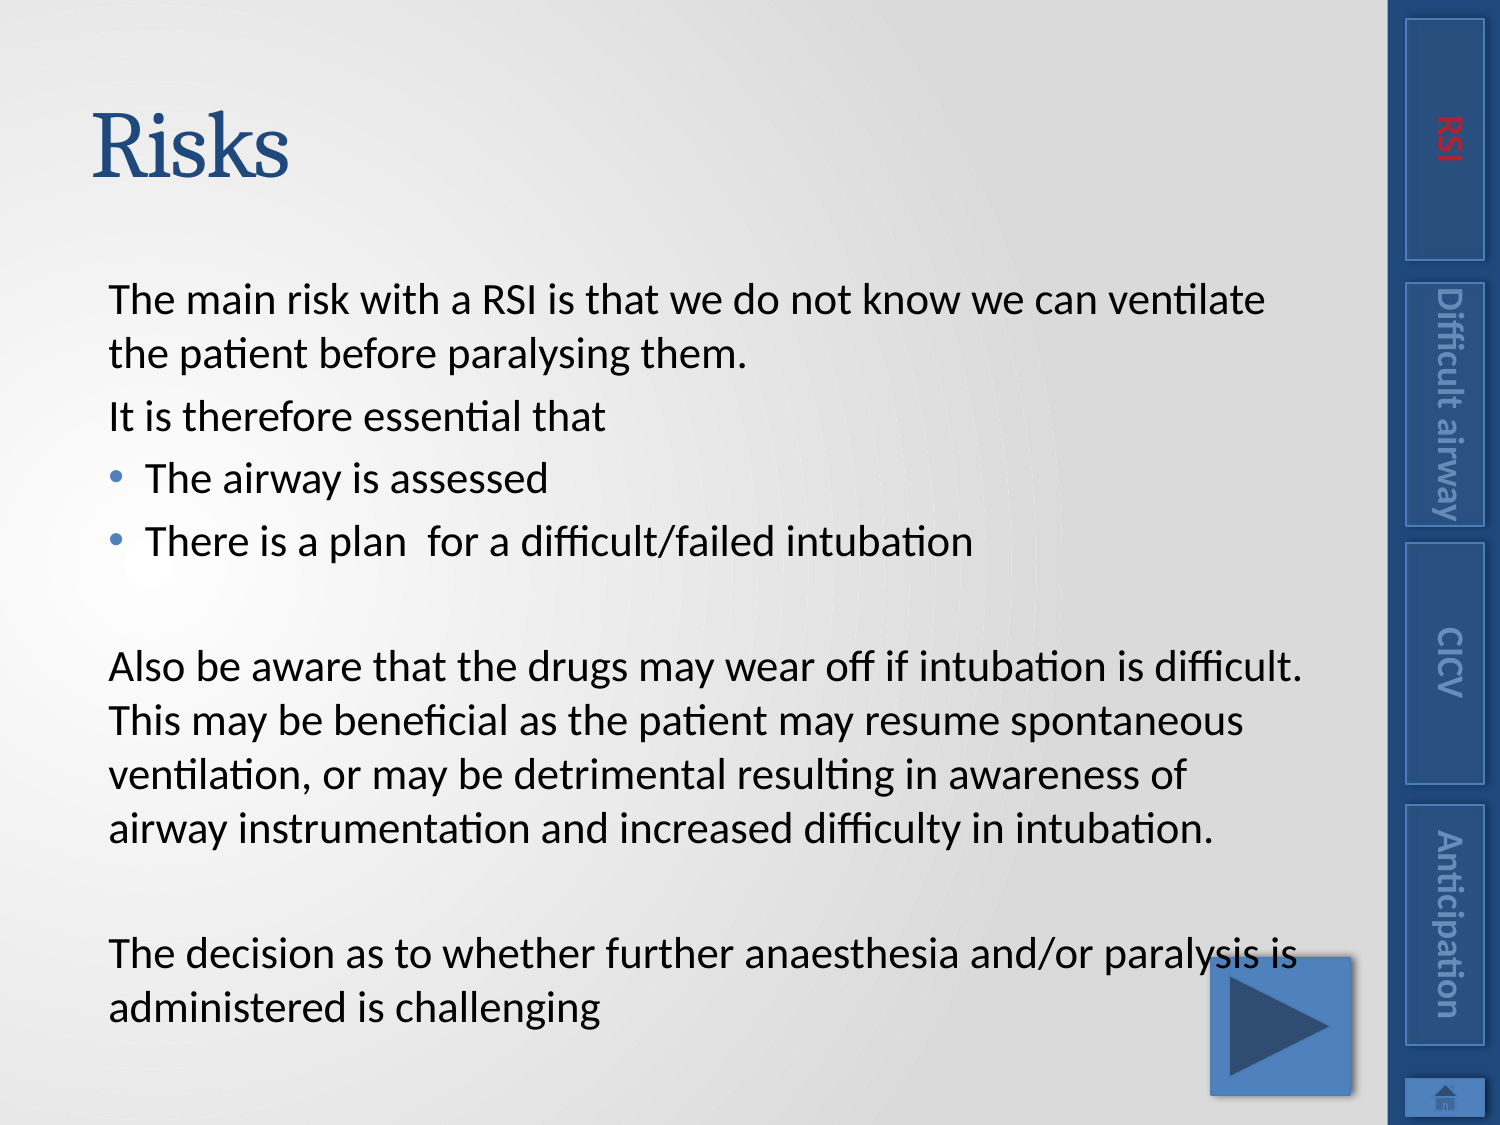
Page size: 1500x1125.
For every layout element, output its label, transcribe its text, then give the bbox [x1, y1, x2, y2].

text_box The main risk with a RSI is that we do not know we can ventilate the patient before paralysing them. It is therefore essential that The airway is assessed There is a plan for a difficult/failed intubation Also be aware that the drugs may wear off if intubation is difficult. This may be beneficial as the patient may resume spontaneous ventilation, or may be detrimental resulting in awareness of airway instrumentation and increased difficulty in intubation. The decision as to whether further anaesthesia and/or paralysis is administered is challenging [75, 262, 1325, 1050]
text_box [1405, 804, 1485, 1046]
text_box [1405, 540, 1485, 787]
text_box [1405, 18, 1485, 261]
title Risks [75, 45, 1325, 233]
text_box [1210, 957, 1351, 1096]
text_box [1405, 268, 1485, 538]
text_box [1405, 1078, 1485, 1117]
